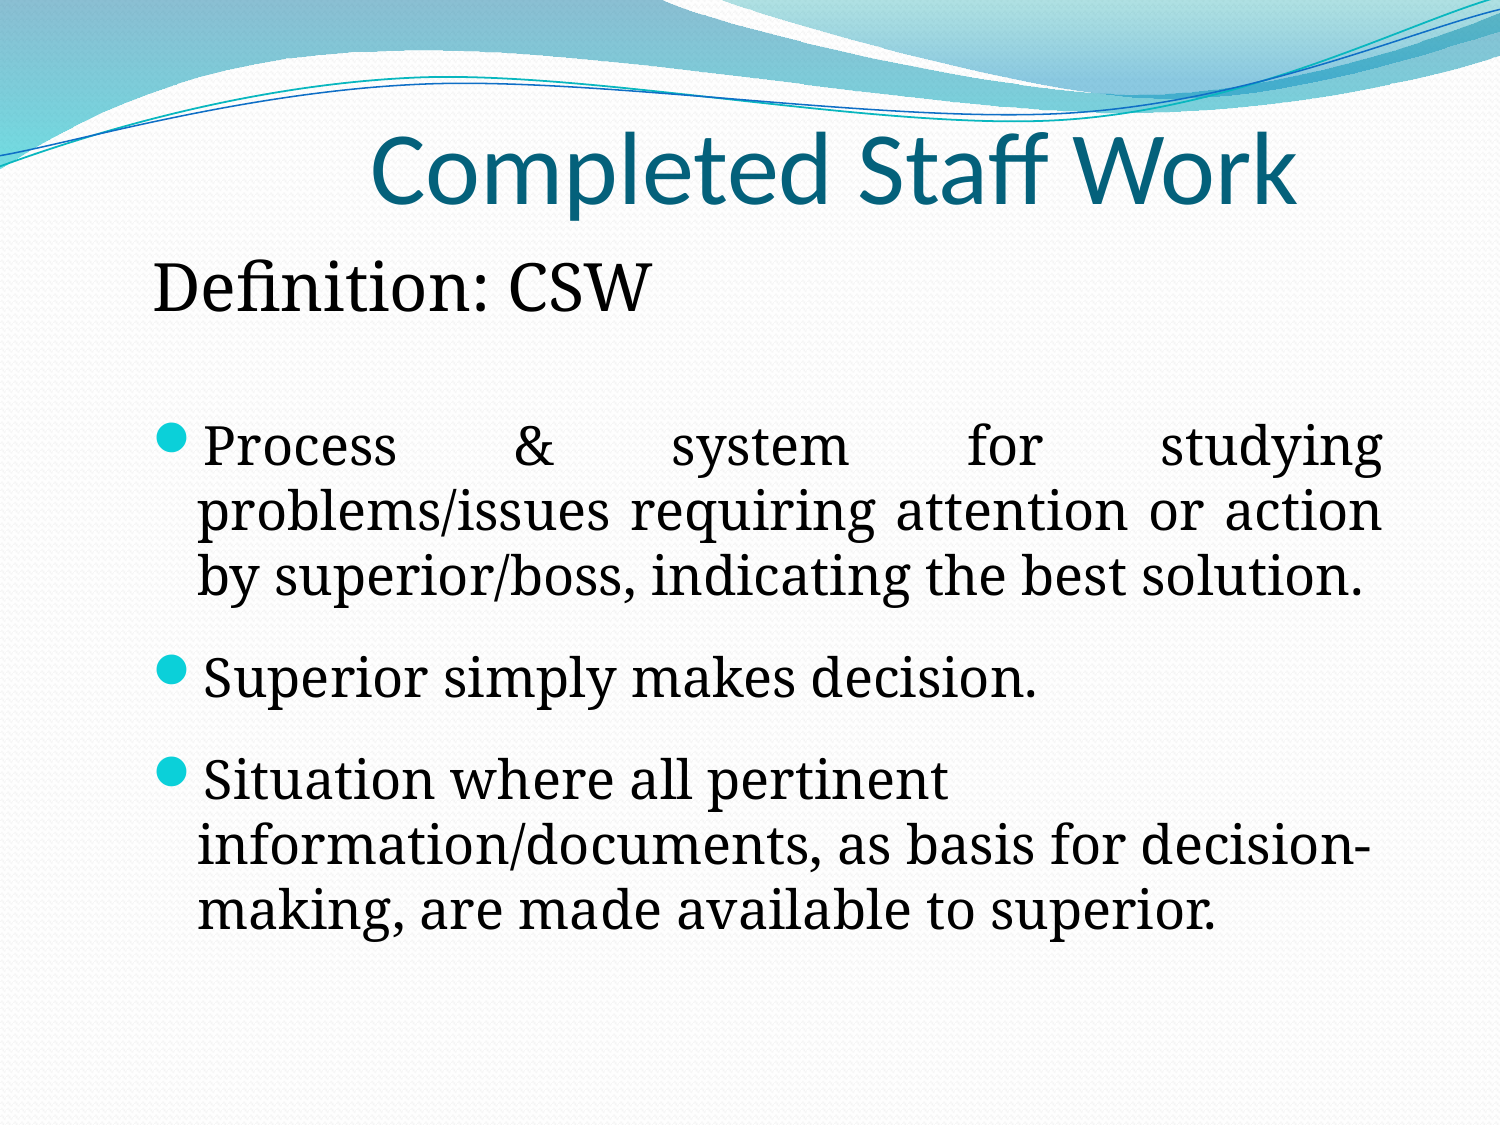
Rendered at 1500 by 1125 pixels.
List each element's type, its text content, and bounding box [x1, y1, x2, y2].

title Completed Staff Work [75, 75, 1300, 350]
list Definition: CSW Process & system for studying problems/issues requiring attention or action by superior/boss, indicating the best solution. Superior simply makes decision. Situation where all pertinent information/documents, as basis for decision-making, are made available to superior. [137, 237, 1400, 1037]
